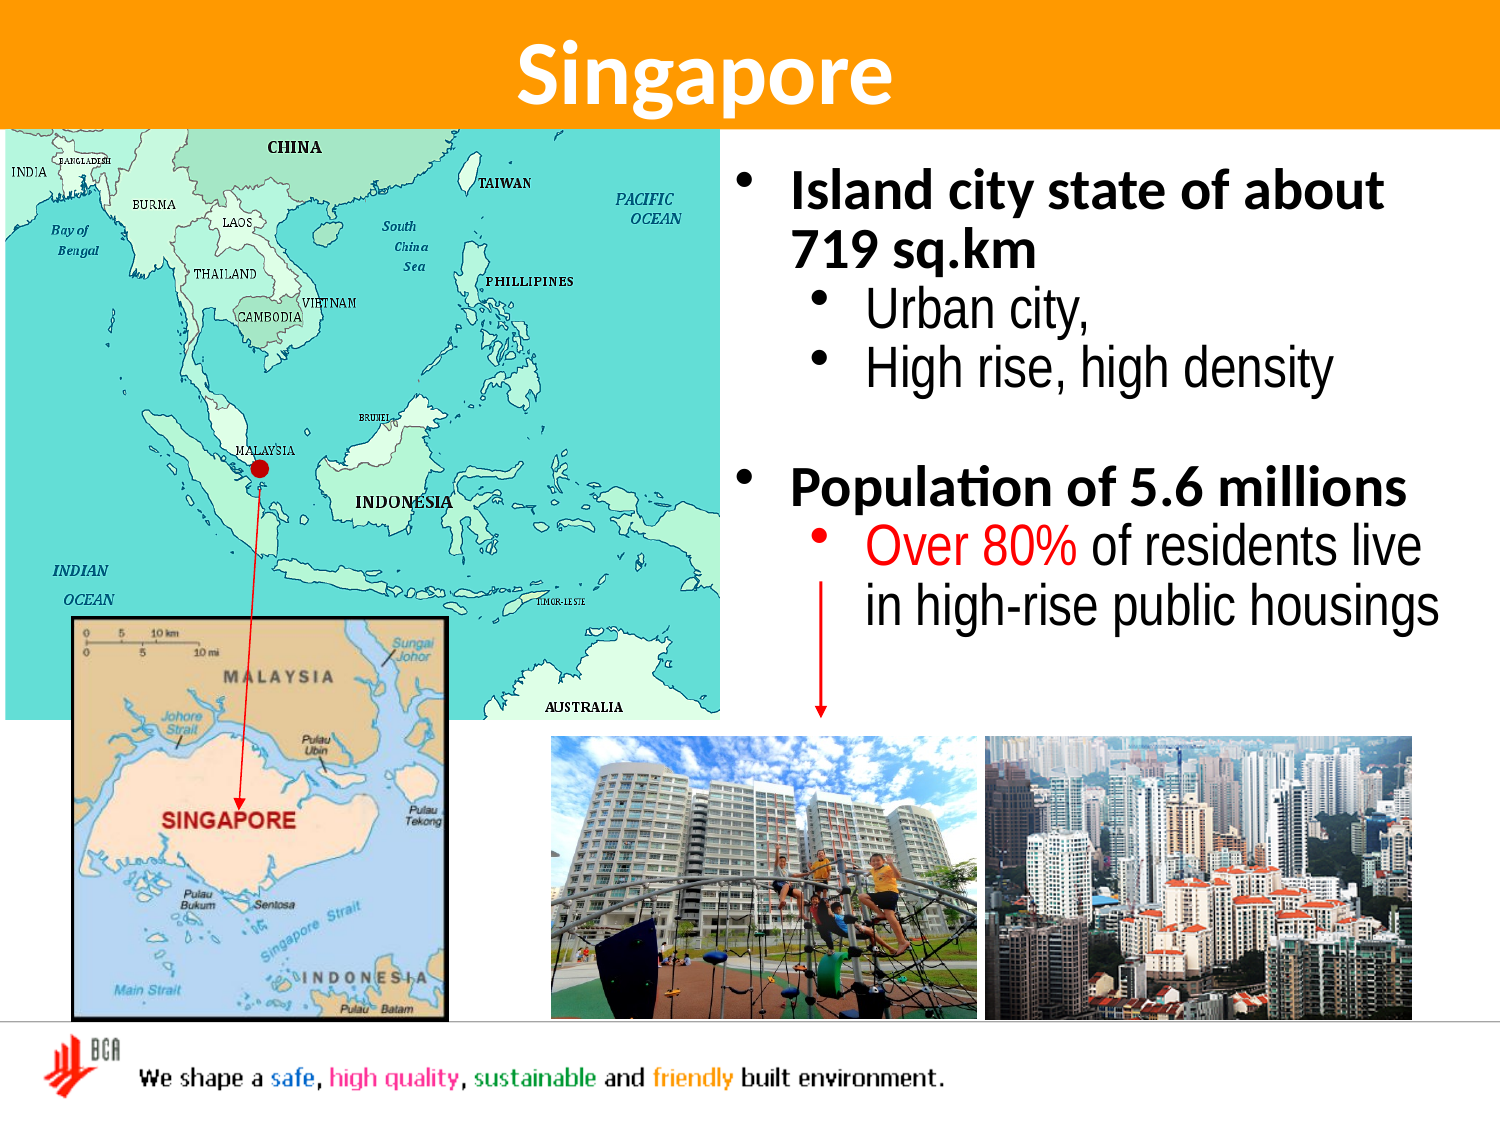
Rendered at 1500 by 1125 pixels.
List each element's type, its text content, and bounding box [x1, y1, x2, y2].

text_box Singapore [0, 0, 1500, 130]
picture [985, 735, 1412, 1021]
text_box Island city state of about 719 sq.km Urban city, High rise, high density Population of 5.6 millions Over 80% of residents live in high-rise public housings [726, 154, 1464, 645]
text_box [814, 581, 828, 719]
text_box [4, 129, 721, 720]
picture [40, 1032, 1288, 1101]
picture [551, 735, 977, 1020]
picture [73, 618, 447, 1020]
